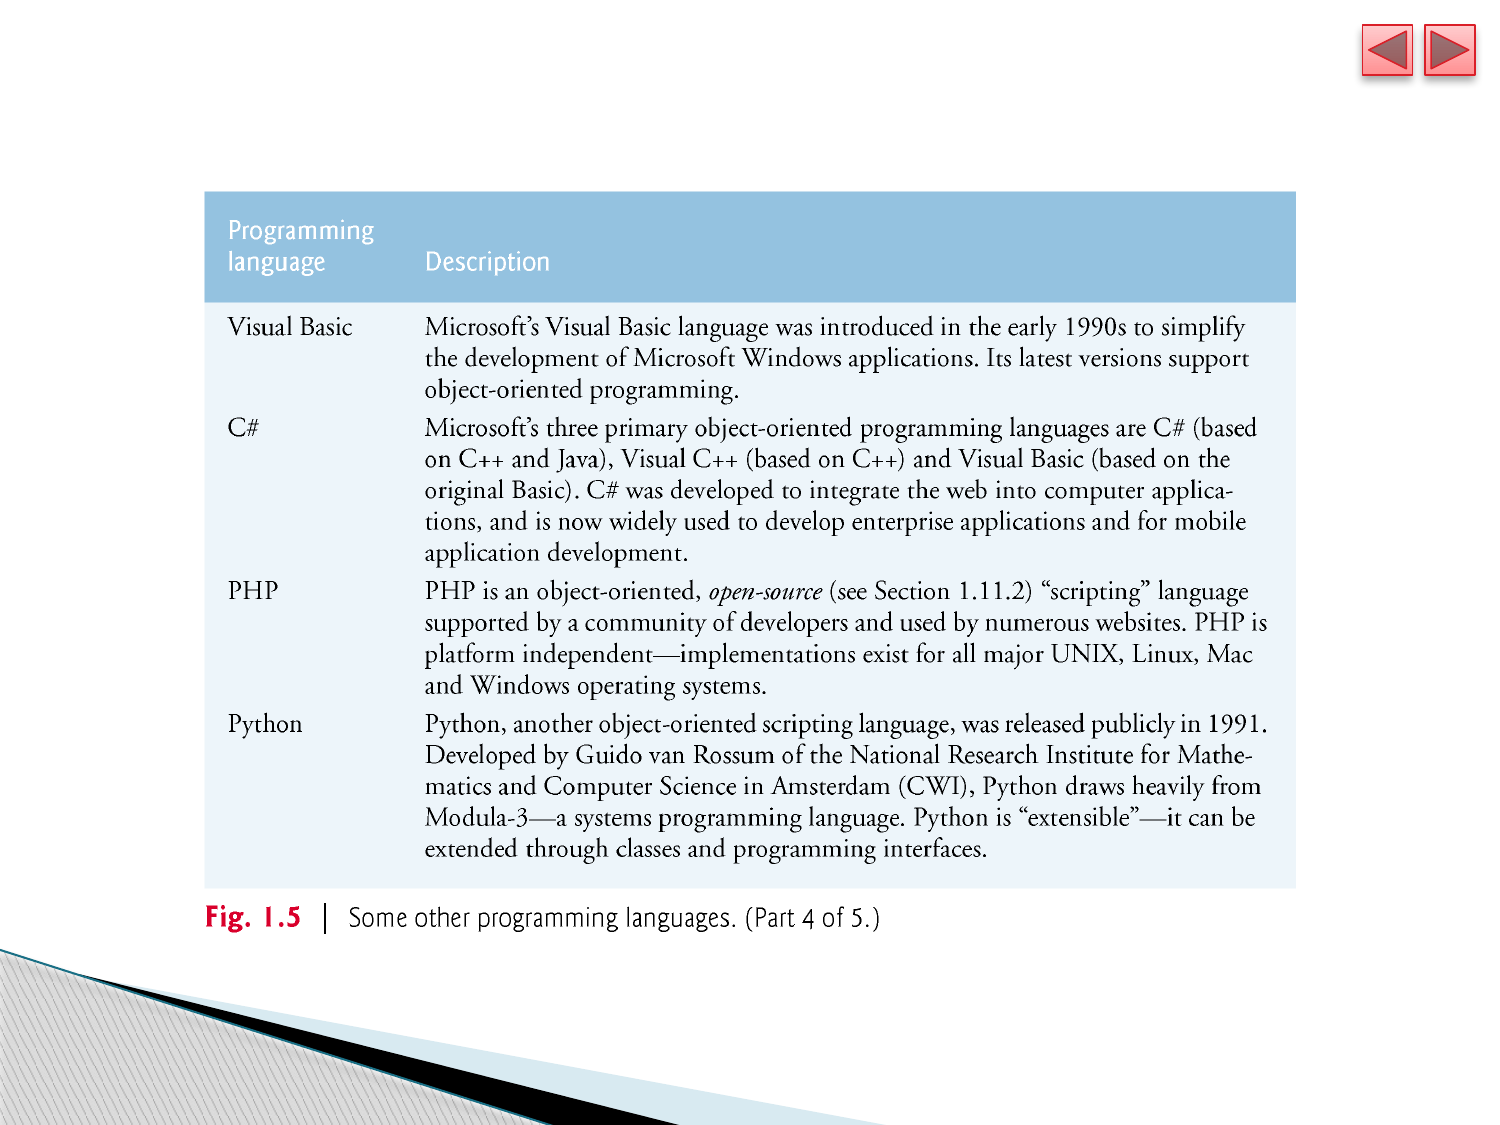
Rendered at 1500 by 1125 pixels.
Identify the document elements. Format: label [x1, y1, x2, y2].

picture [152, 140, 1347, 985]
